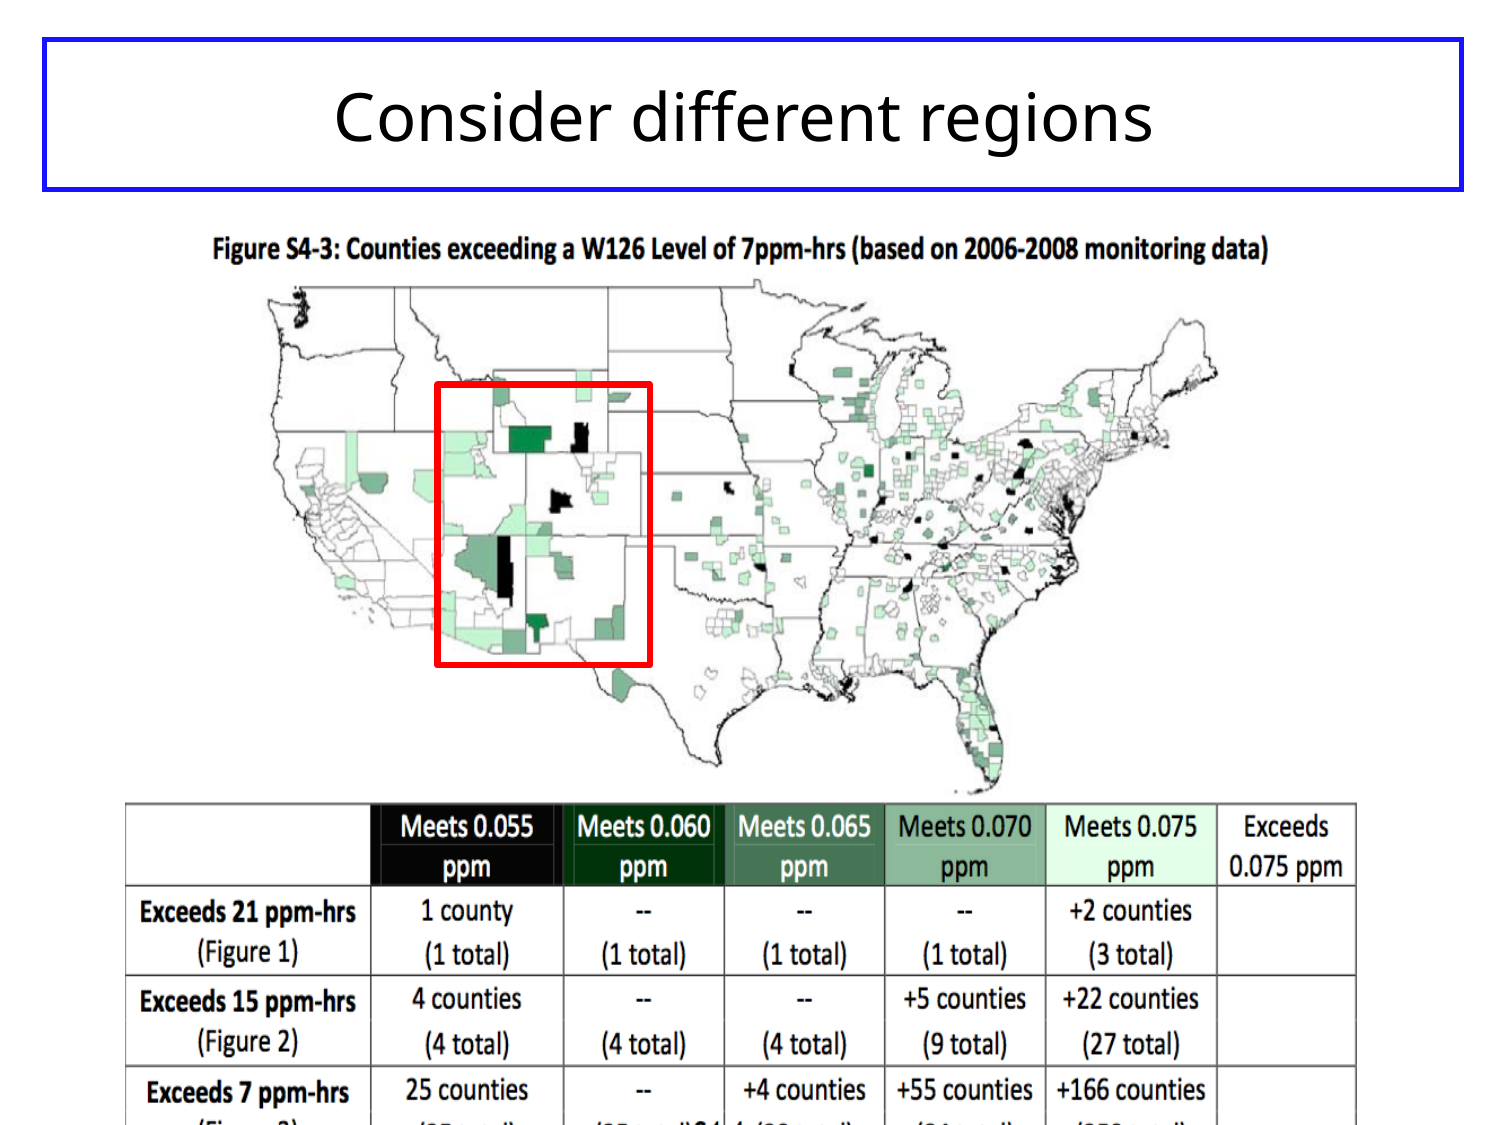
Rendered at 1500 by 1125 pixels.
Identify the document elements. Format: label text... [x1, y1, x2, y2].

text_box Consider different regions [44, 39, 1462, 190]
picture [124, 233, 1365, 1125]
